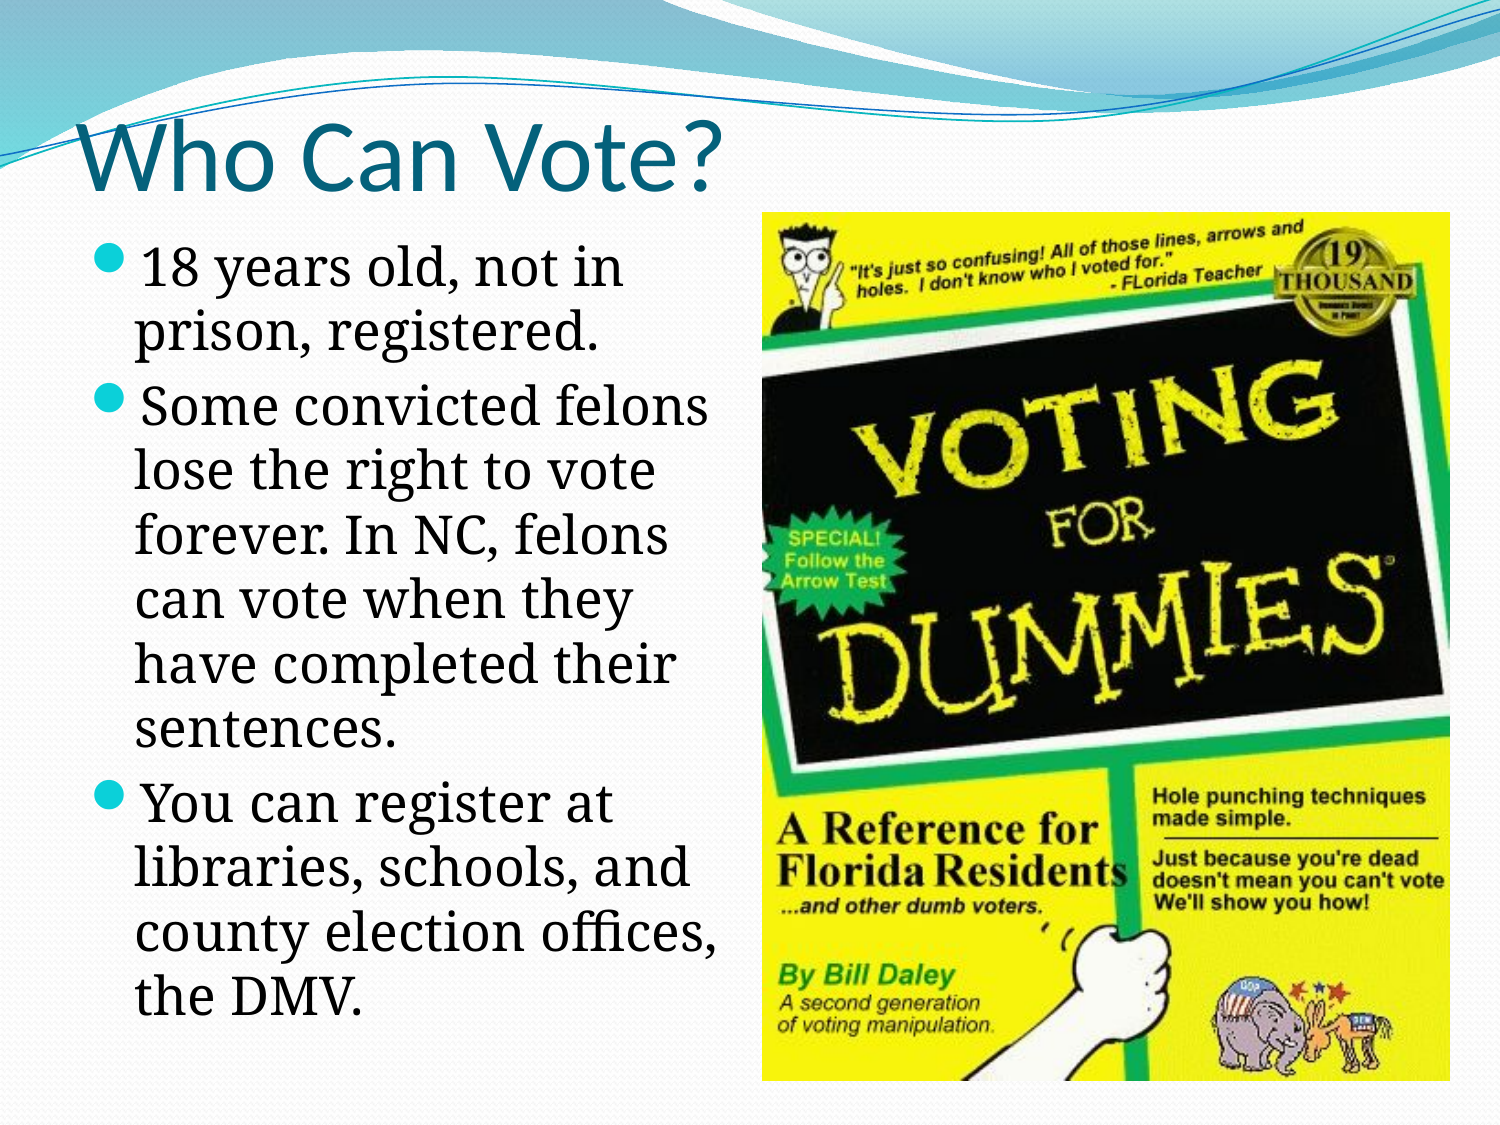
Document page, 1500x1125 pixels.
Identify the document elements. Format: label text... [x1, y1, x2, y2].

list 18 years old, not in prison, registered. Some convicted felons lose the right to vote forever. In NC, felons can vote when they have completed their sentences. You can register at libraries, schools, and county election offices, the DMV. [74, 224, 738, 1043]
picture [762, 212, 1451, 1081]
title Who Can Vote? [74, 24, 1426, 213]
